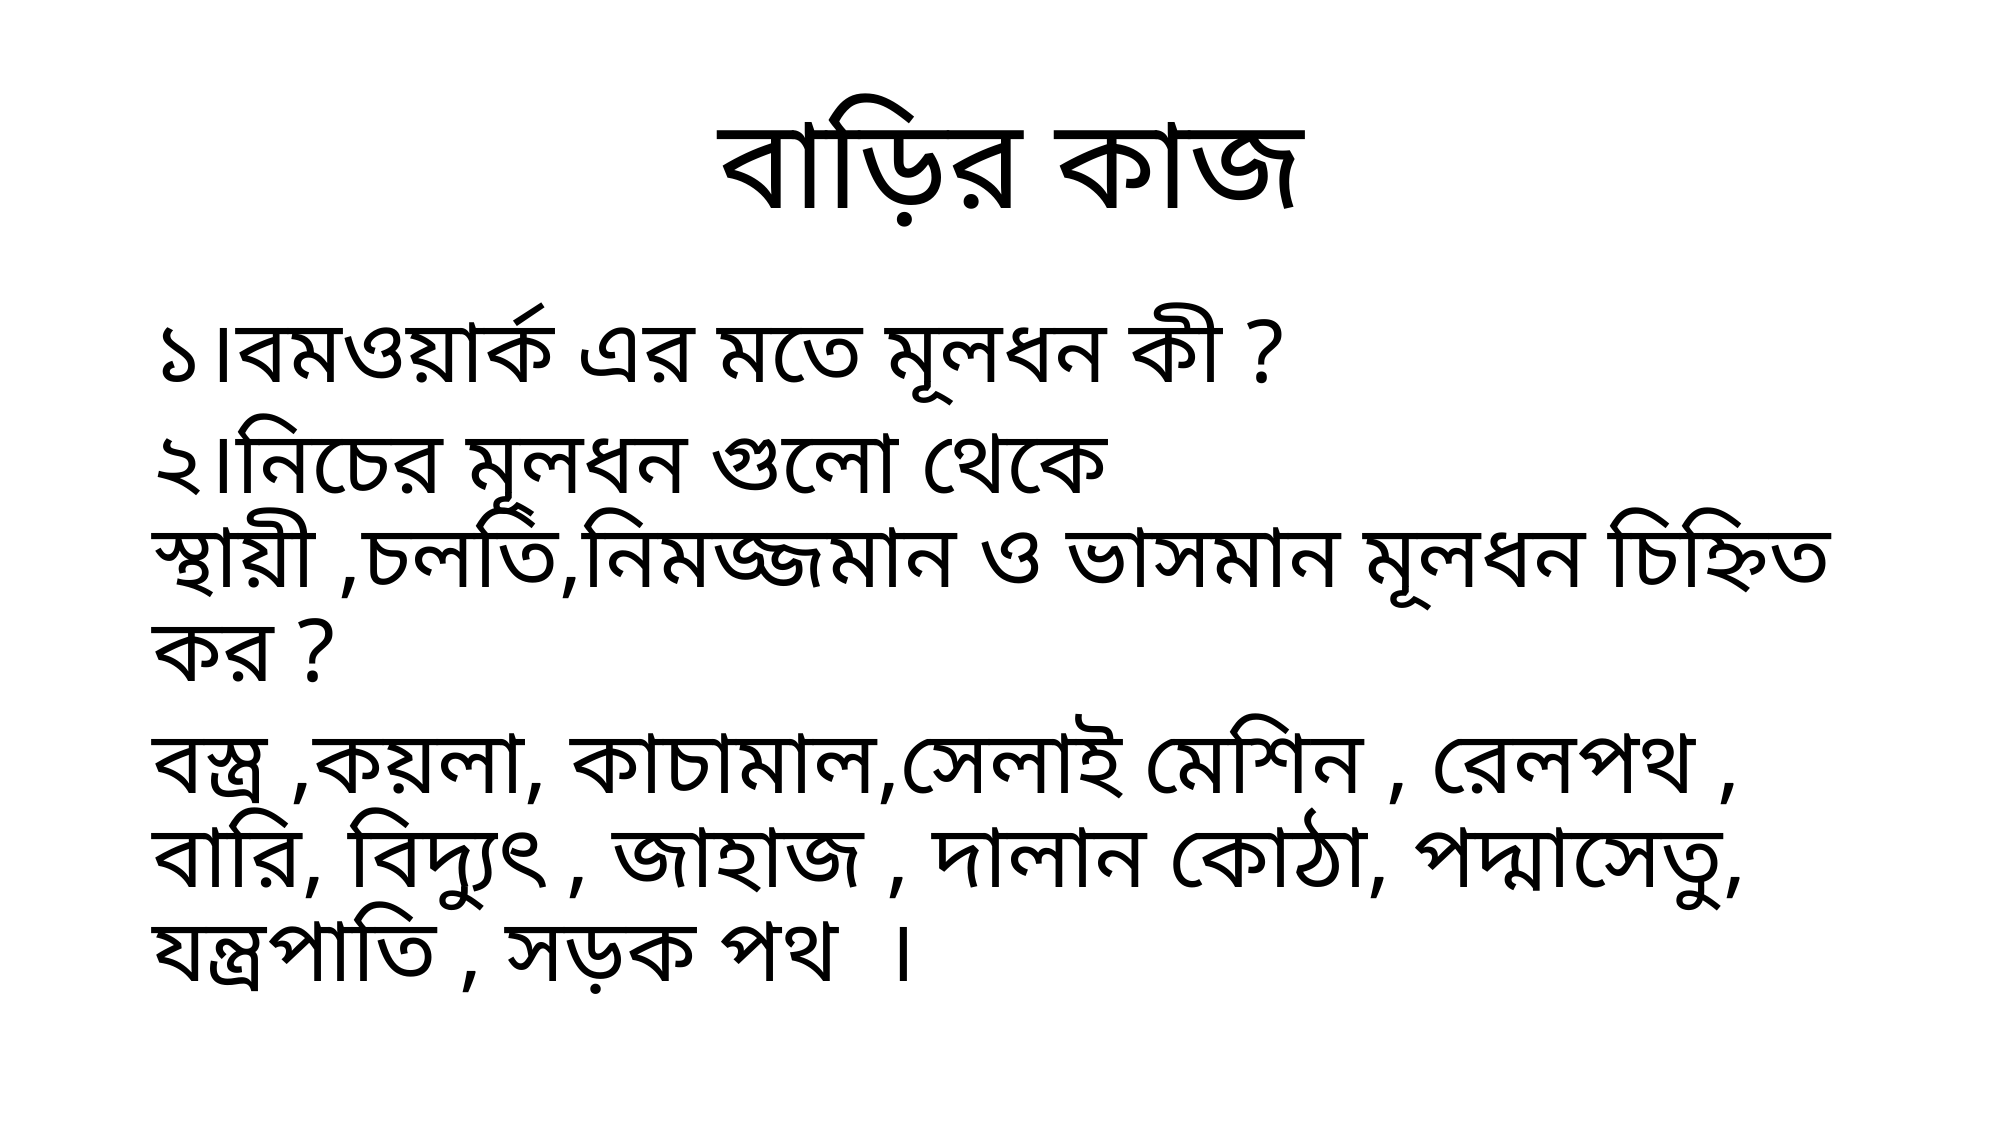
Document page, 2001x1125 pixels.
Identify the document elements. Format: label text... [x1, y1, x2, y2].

title বাড়ির কাজ [183, 59, 1863, 278]
list ১।বমওয়ার্ক এর মতে মূলধন কী ? ২।নিচের মূলধন গুলো থেকে স্থায়ী ,চলতি,নিমজ্জমান ও ভাসমান মূলধন চিহ্নিত কর ? বস্ত্র ,কয়লা, কাচামাল,সেলাই মেশিন , রেলপথ , বারি, বিদ্যুৎ , জাহাজ , দালান কোঠা, পদ্মাসেতু, যন্ত্রপাতি , সড়ক পথ । [137, 299, 1863, 1014]
